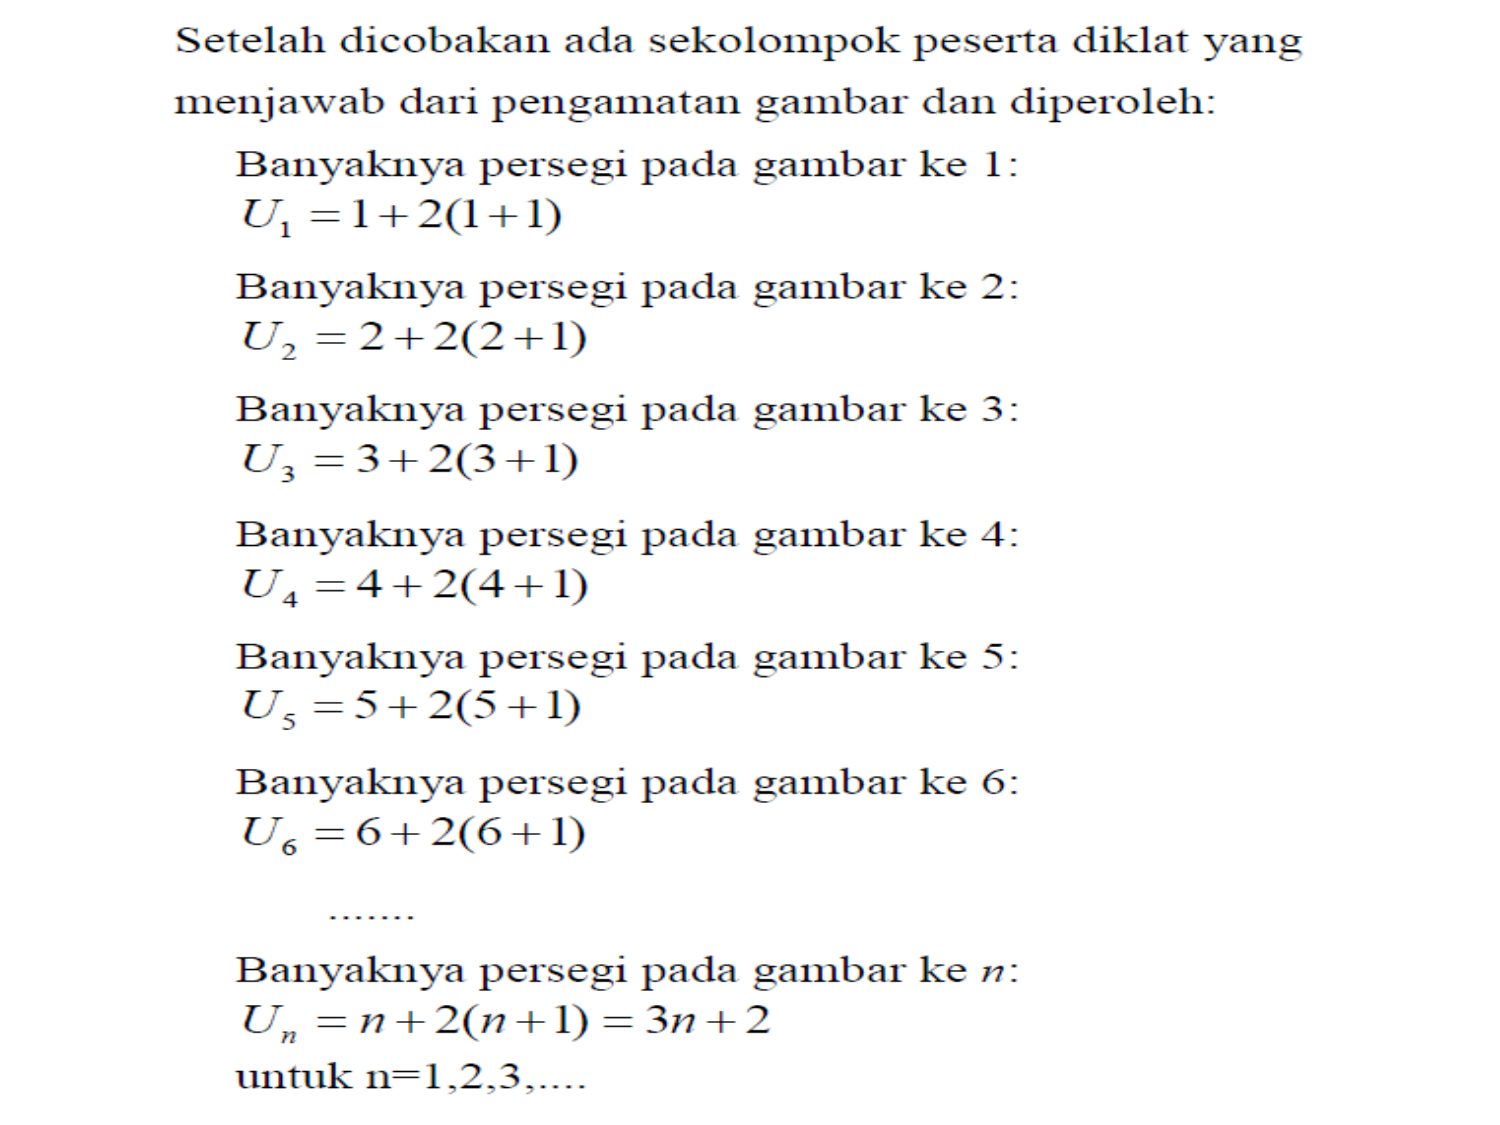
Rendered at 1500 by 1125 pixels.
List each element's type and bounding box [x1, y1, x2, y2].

picture [147, 18, 1329, 1107]
